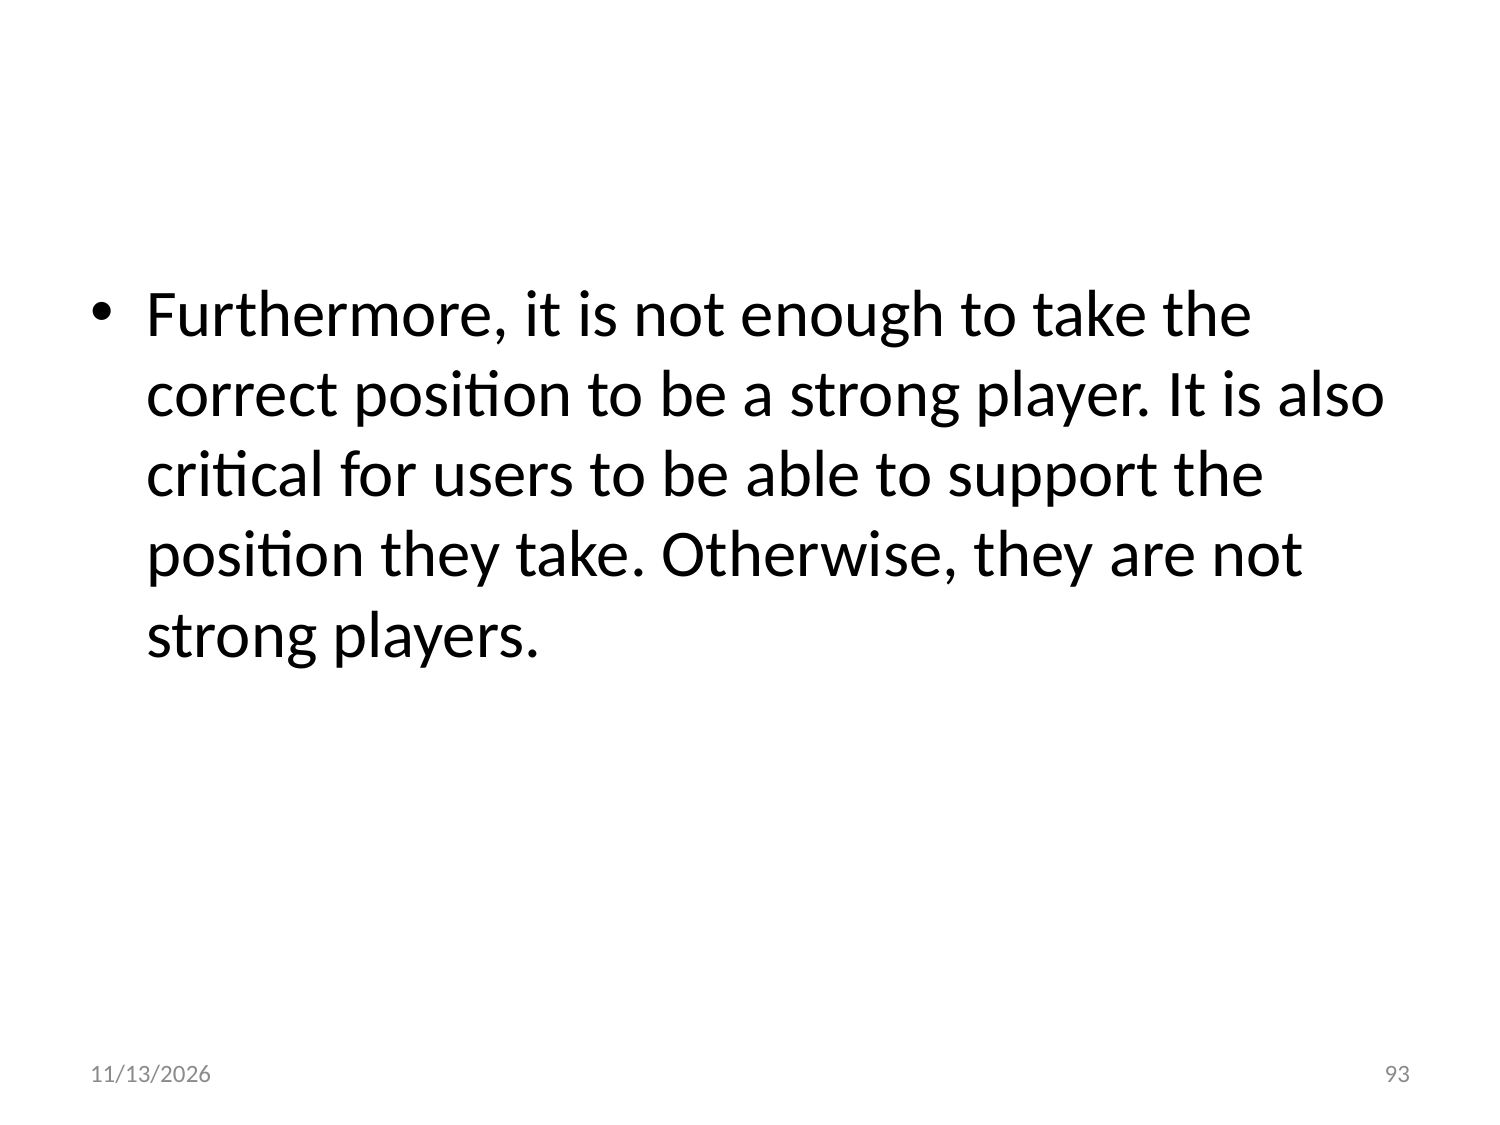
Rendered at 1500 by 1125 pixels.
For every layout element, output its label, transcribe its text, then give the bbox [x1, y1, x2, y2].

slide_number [75, 1042, 425, 1103]
list Furthermore, it is not enough to take the correct position to be a strong player. It is also critical for users to be able to support the position they take. Otherwise, they are not strong players. [75, 262, 1425, 1005]
slide_number 93 [1074, 1042, 1425, 1103]
